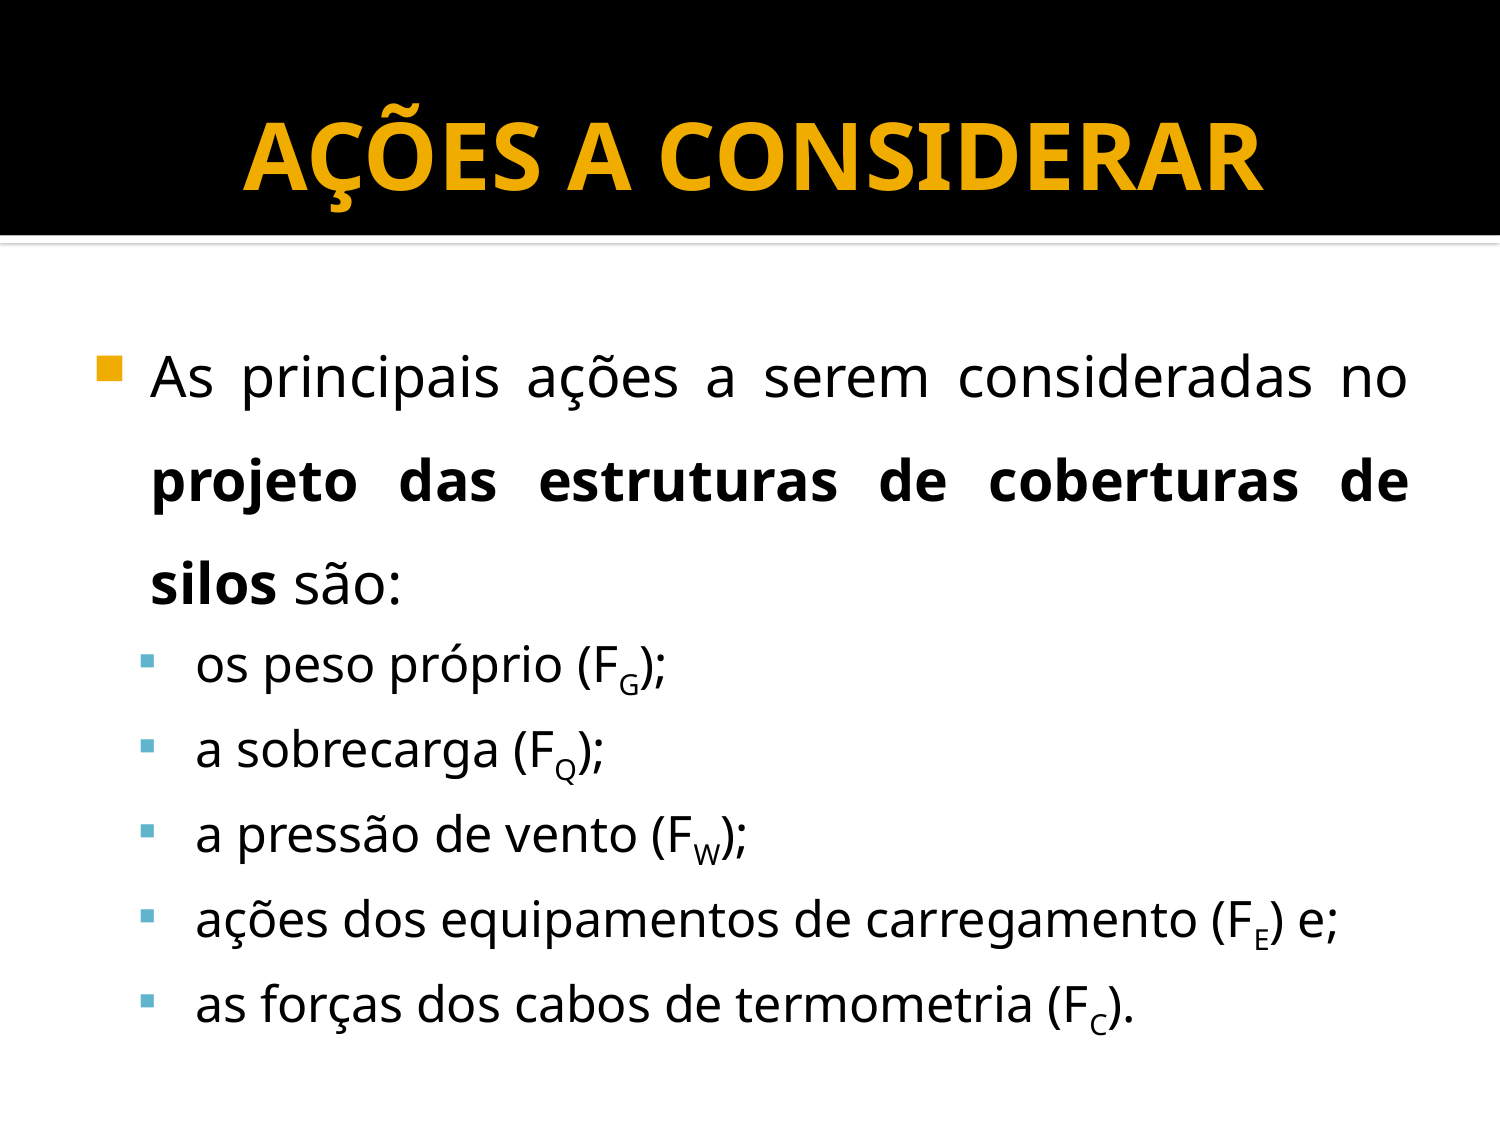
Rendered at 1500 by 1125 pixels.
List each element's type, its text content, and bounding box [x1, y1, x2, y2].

title AÇÕES A CONSIDERAR [75, 49, 1425, 256]
list As principais ações a serem consideradas no projeto das estruturas de coberturas de silos são: os peso próprio (FG); a sobrecarga (FQ); a pressão de vento (FW); ações dos equipamentos de carregamento (FE) e; as forças dos cabos de termometria (FC). [75, 291, 1425, 1050]
